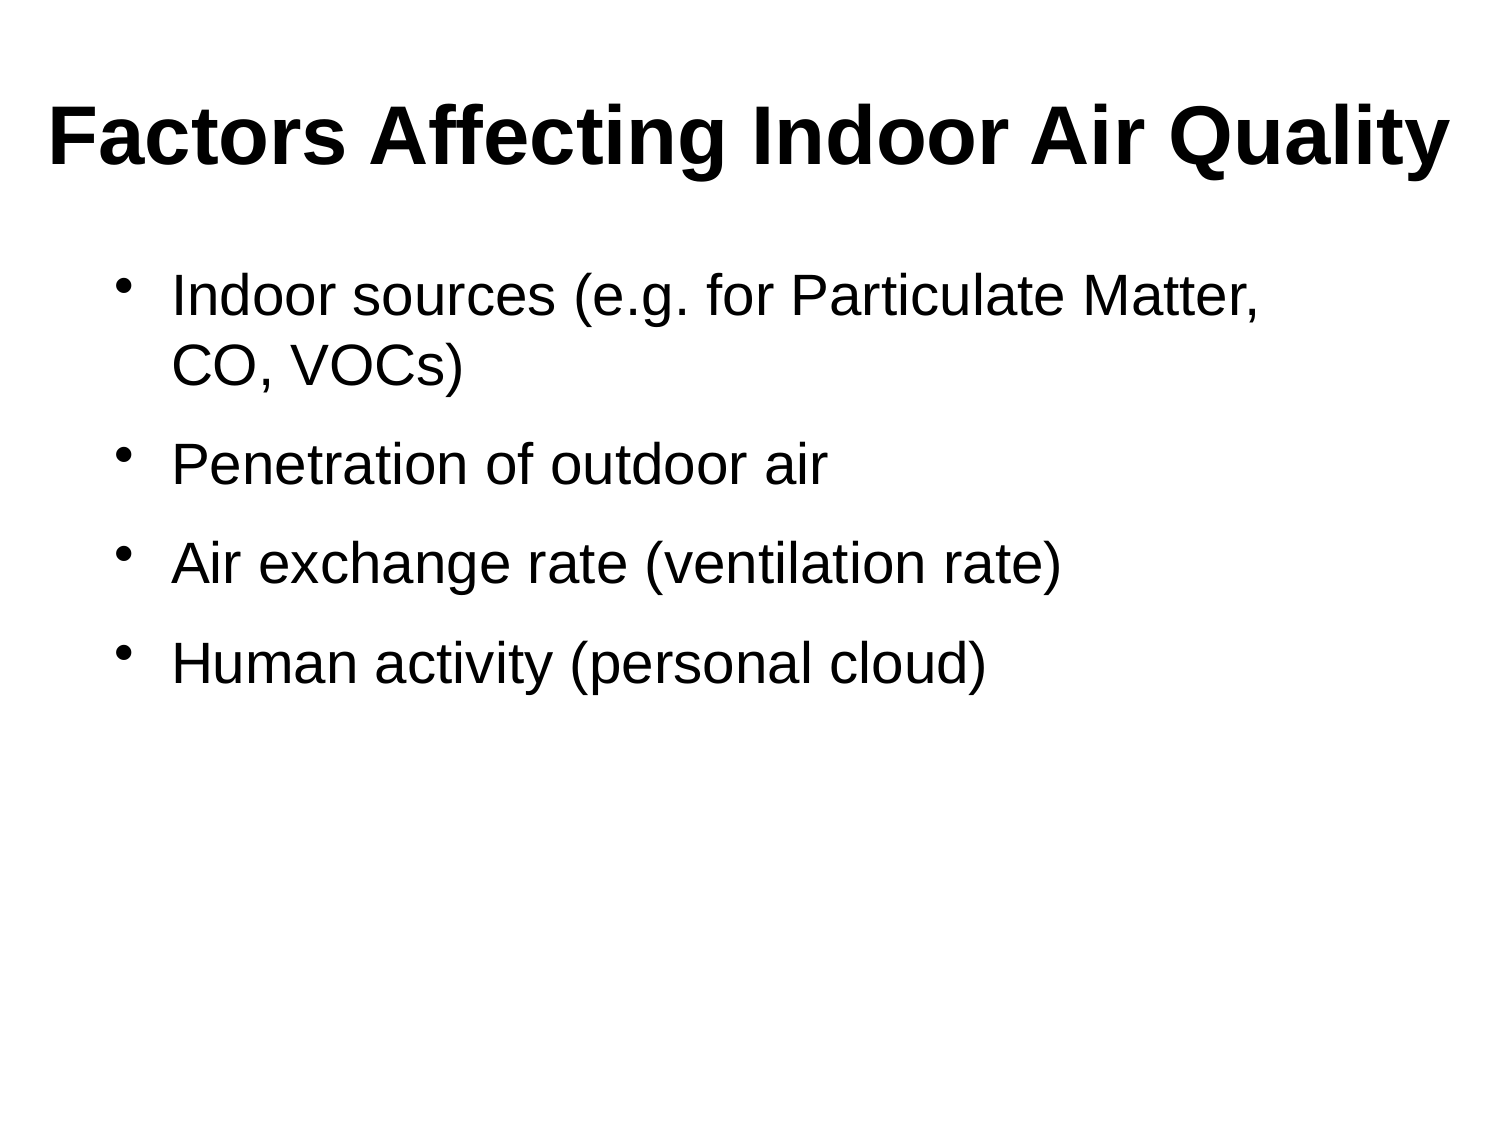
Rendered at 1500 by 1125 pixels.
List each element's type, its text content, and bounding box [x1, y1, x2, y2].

title Factors Affecting Indoor Air Quality [0, 49, 1500, 213]
text_box Indoor sources (e.g. for Particulate Matter, CO, VOCs) Penetration of outdoor air Air exchange rate (ventilation rate) Human activity (personal cloud) [99, 249, 1350, 703]
